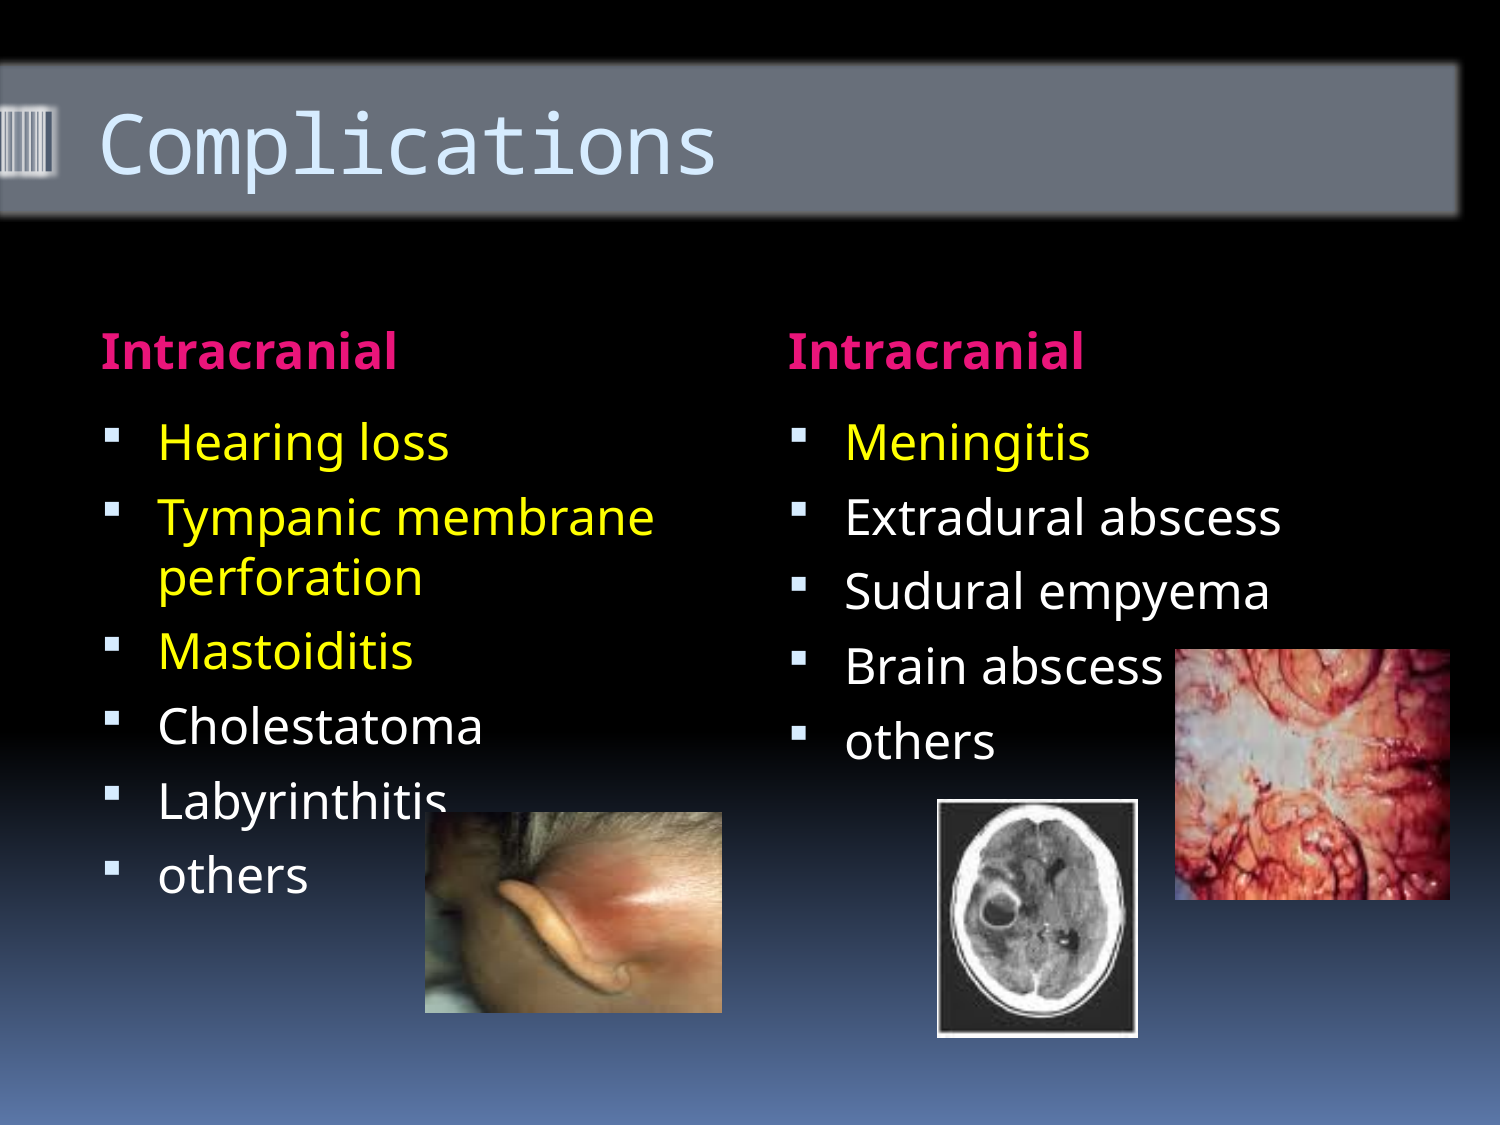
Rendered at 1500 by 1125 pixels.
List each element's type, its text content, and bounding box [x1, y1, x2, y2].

picture [937, 799, 1138, 1038]
list Hearing loss Tympanic membrane perforation Mastoiditis Cholestatoma Labyrinthitis others [75, 403, 738, 1053]
list Meningitis Extradural abscess Sudural empyema Brain abscess others [761, 403, 1425, 1053]
list Intracranial [761, 296, 1425, 402]
picture [424, 812, 723, 1013]
list Intracranial [75, 296, 738, 402]
title Complications [82, 83, 1358, 234]
picture [1174, 649, 1451, 901]
